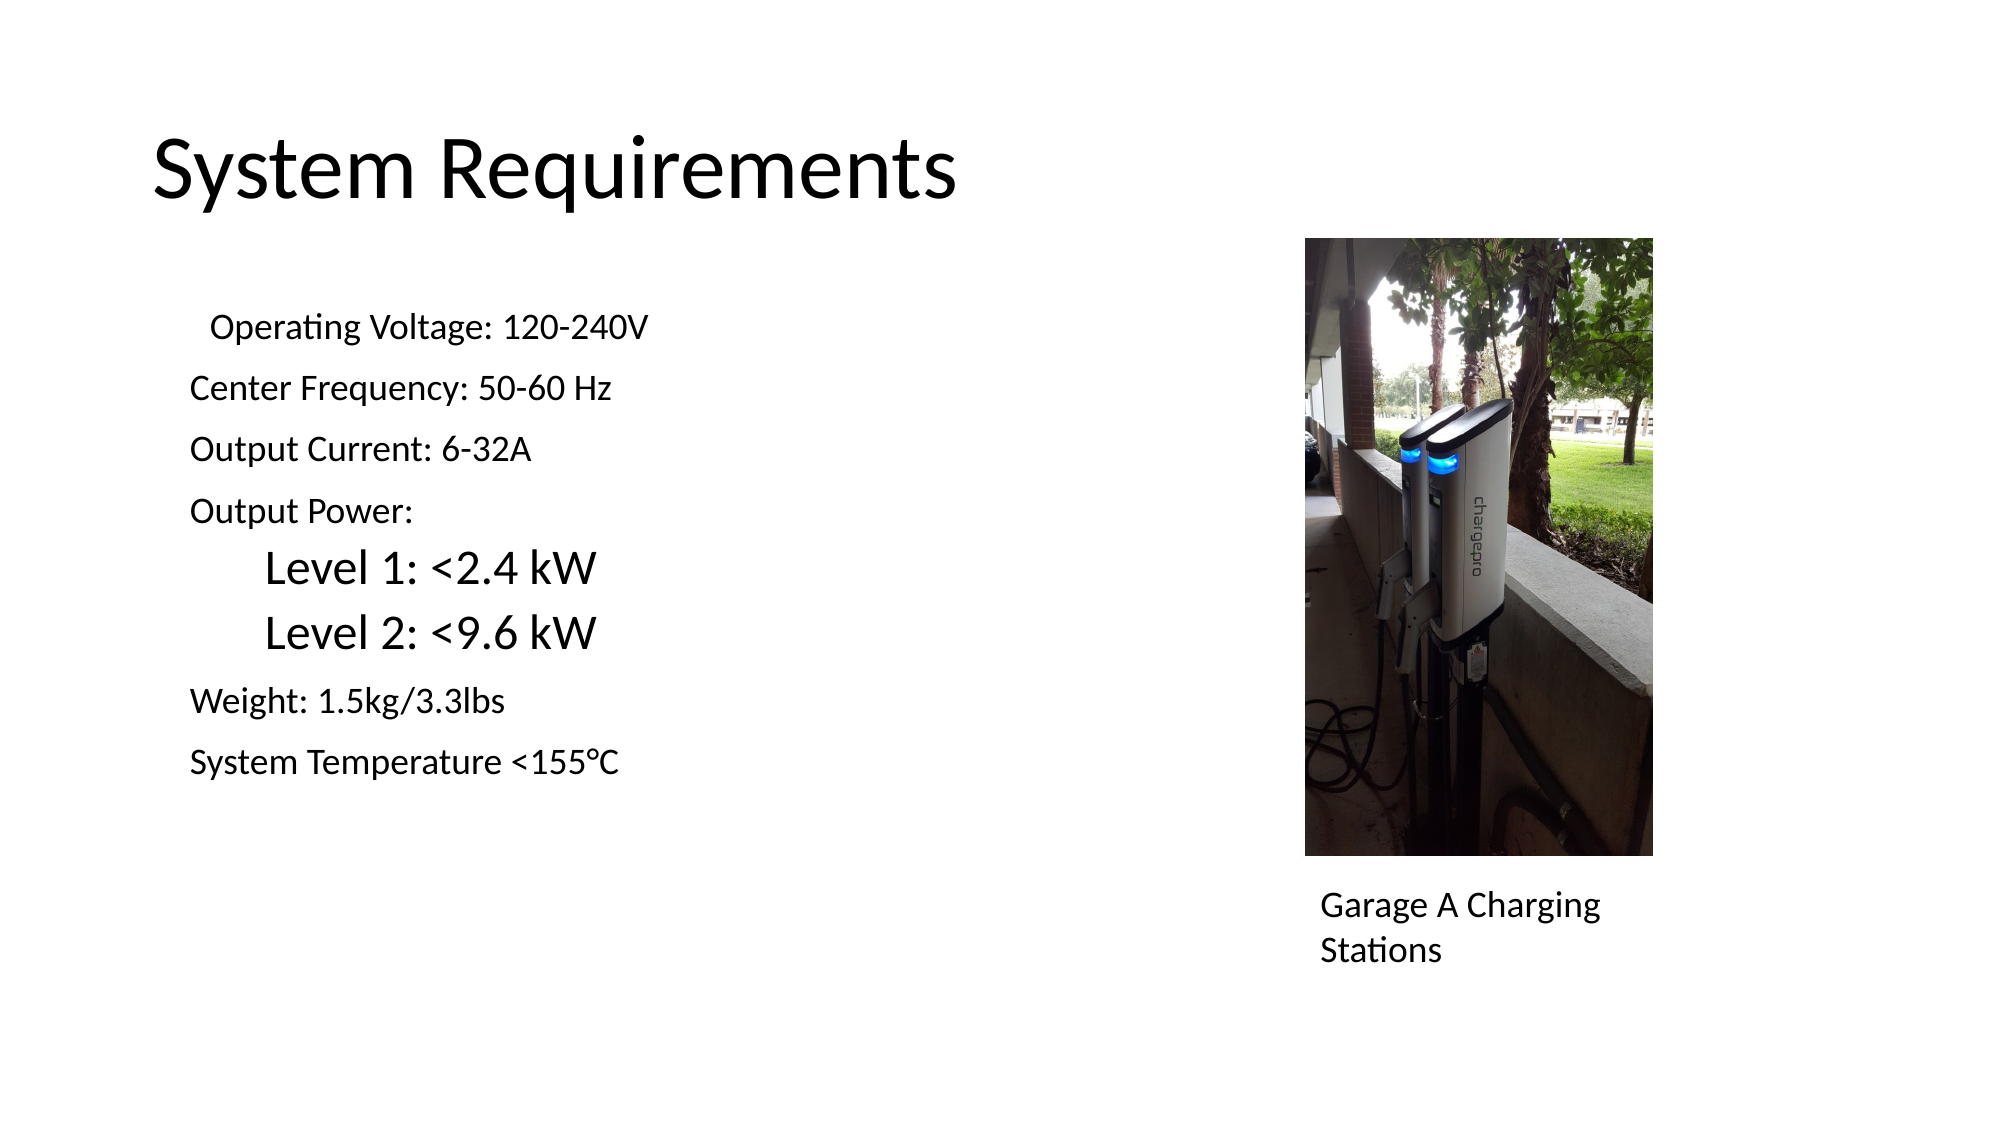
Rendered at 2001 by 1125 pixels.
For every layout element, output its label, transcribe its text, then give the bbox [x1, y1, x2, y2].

list Operating Voltage: 120-240V Center Frequency: 50-60 Hz Output Current: 6-32A Output Power: Level 1: <2.4 kW Level 2: <9.6 kW Weight: 1.5kg/3.3lbs System Temperature <155°C [137, 299, 1863, 1014]
title System Requirements [137, 59, 1863, 278]
text_box Garage A Charging Stations [1305, 872, 1653, 978]
picture [1305, 238, 1653, 856]
